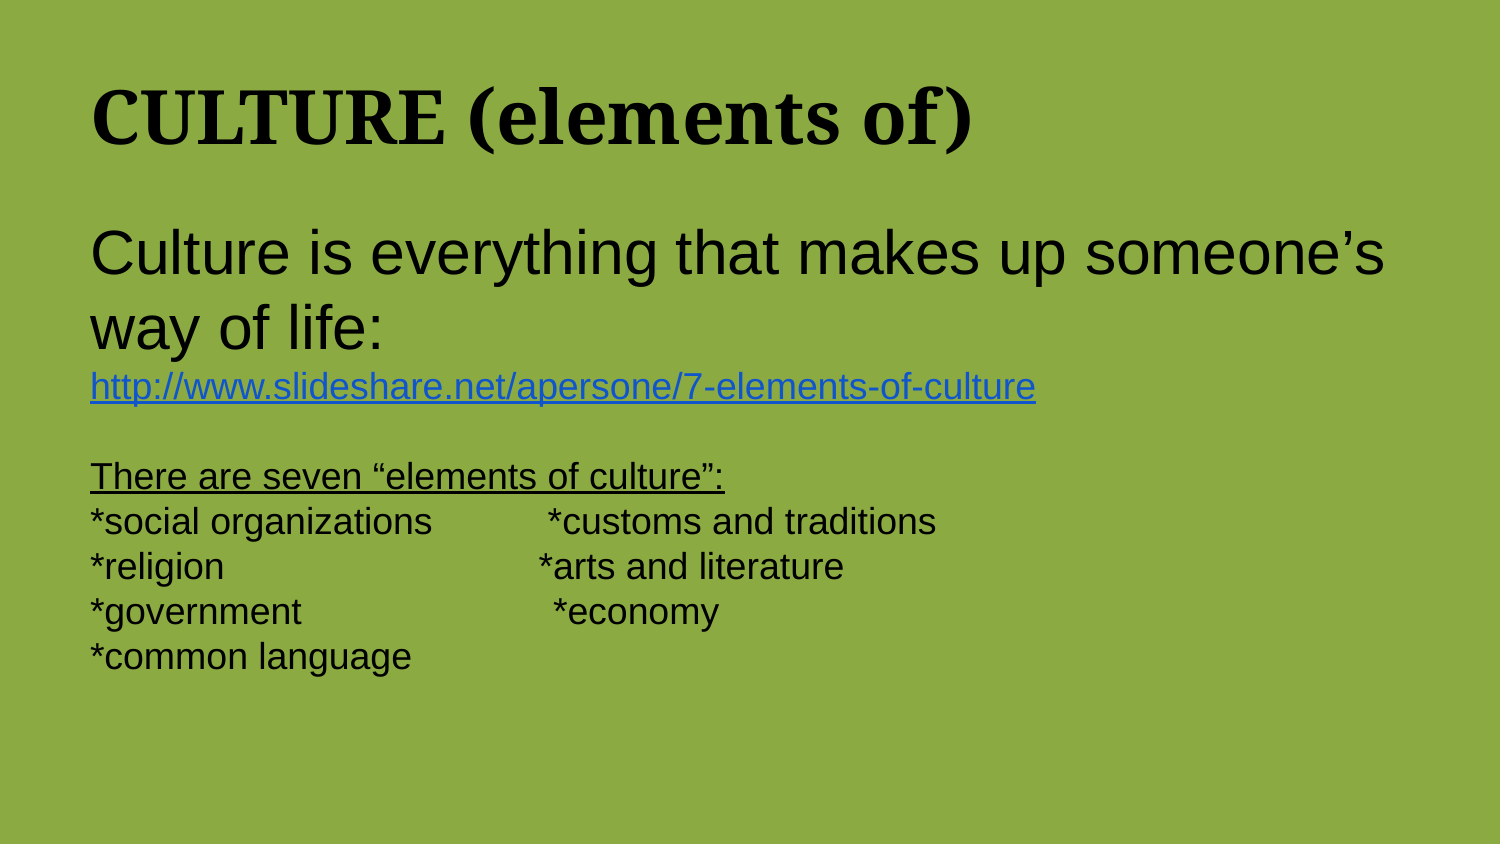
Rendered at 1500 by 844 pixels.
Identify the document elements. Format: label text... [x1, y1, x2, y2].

title CULTURE (elements of) [75, 33, 1425, 175]
list Culture is everything that makes up someone’s way of life: http://www.slideshare.net/apersone/7-elements-of-culture There are seven “elements of culture”: *social organizations *customs and traditions *religion *arts and literature *government *economy *common language [75, 196, 1425, 808]
